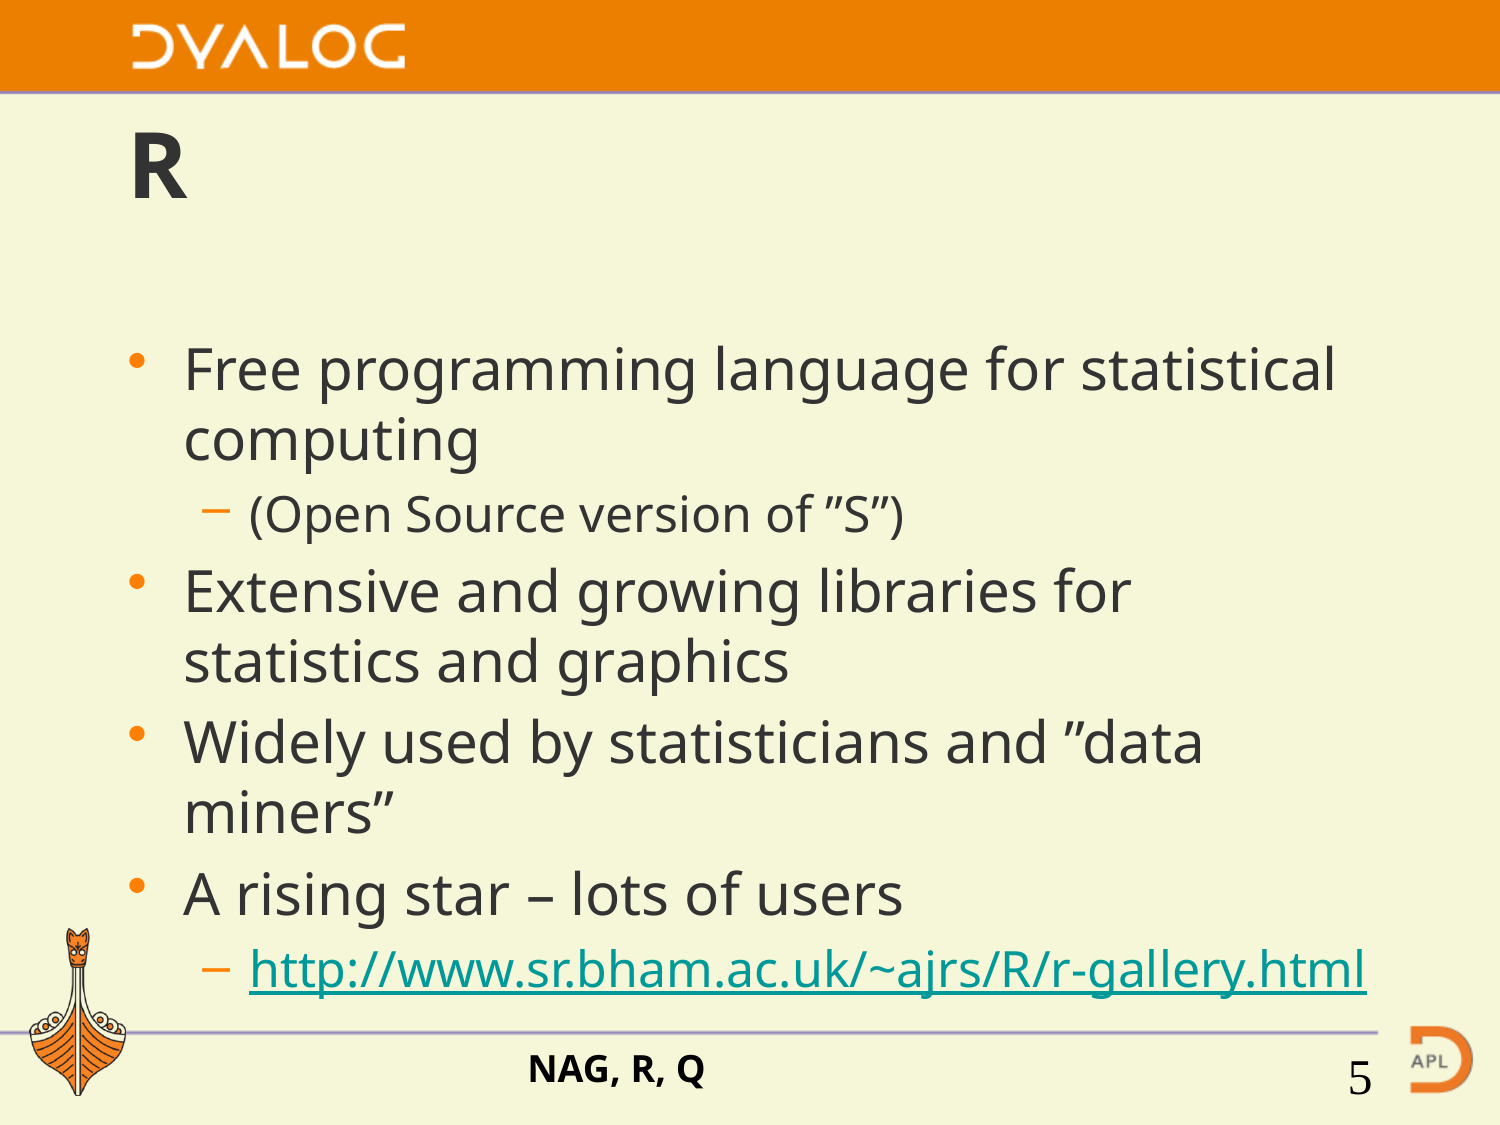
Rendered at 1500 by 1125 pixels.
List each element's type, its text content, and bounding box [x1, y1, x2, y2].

picture [0, 0, 1500, 1125]
footer NAG, R, Q [512, 1037, 988, 1113]
title R [112, 99, 1388, 288]
slide_number 5 [1074, 1037, 1388, 1113]
list Free programming language for statistical computing (Open Source version of ”S”) Extensive and growing libraries for statistics and graphics Widely used by statisticians and ”data miners” A rising star – lots of users http://www.sr.bham.ac.uk/~ajrs/R/r-gallery.html [112, 324, 1388, 1000]
